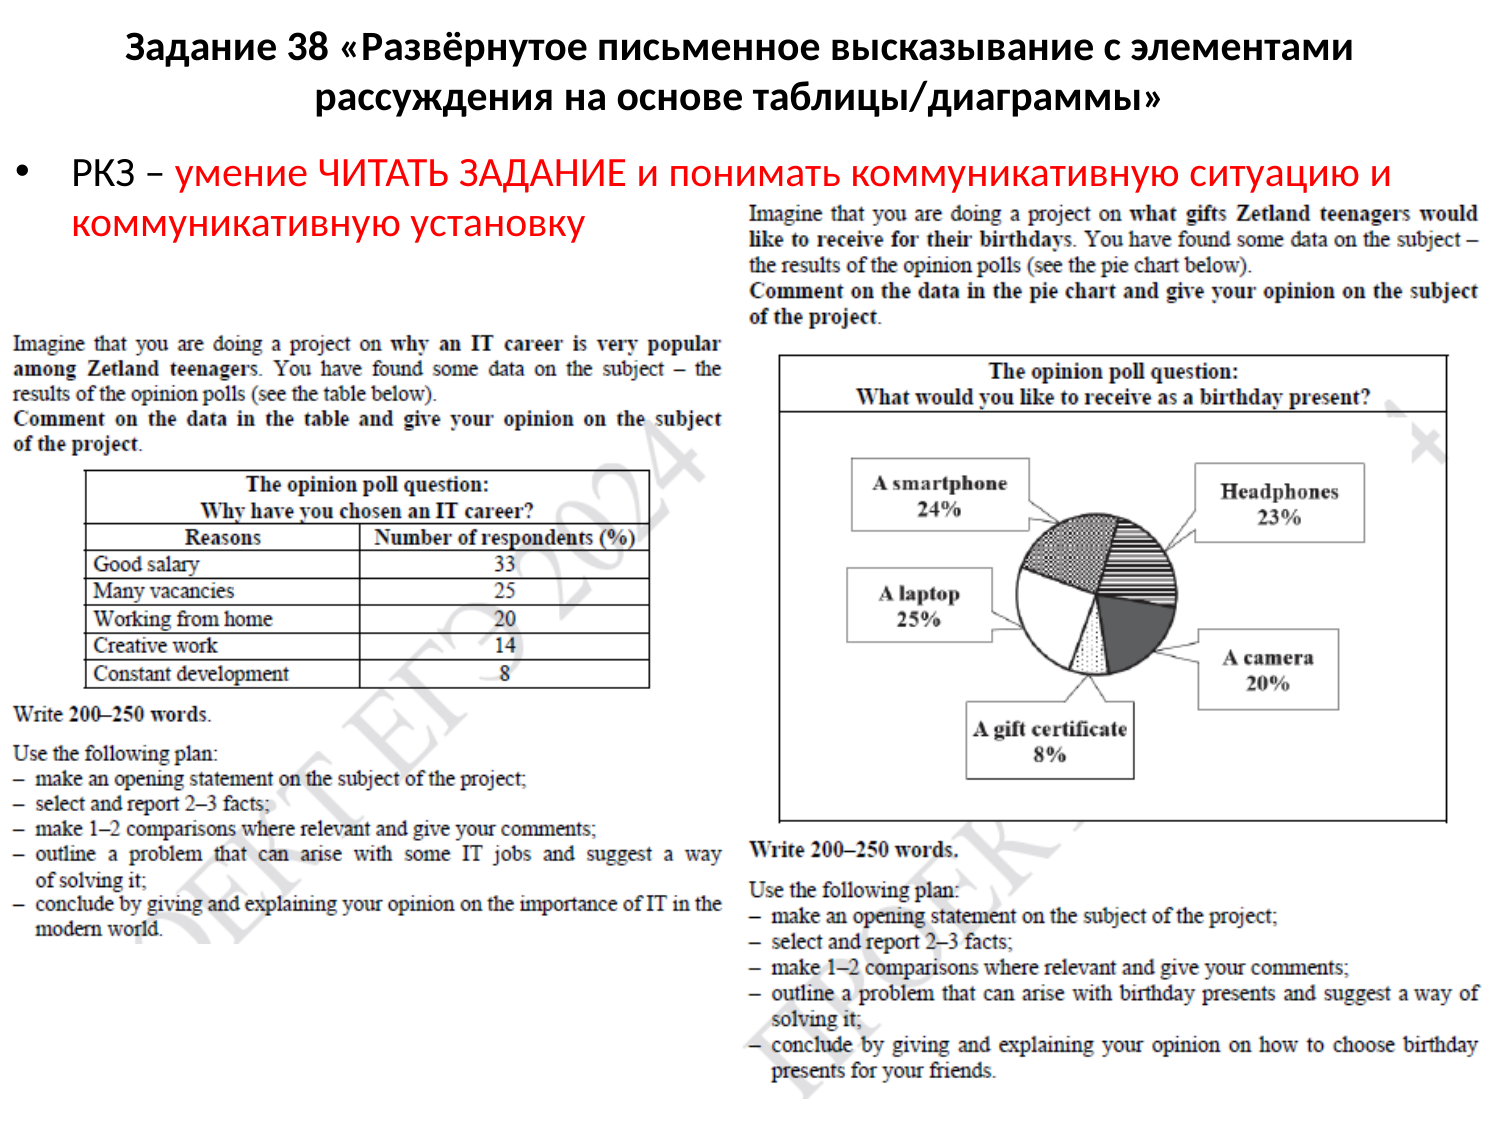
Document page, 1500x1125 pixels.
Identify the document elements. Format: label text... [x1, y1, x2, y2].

list РКЗ – умение ЧИТАТЬ ЗАДАНИЕ и понимать коммуникативную ситуацию и коммуникативную установку [0, 137, 1500, 1125]
picture [4, 197, 1496, 1099]
title Задание 38 «Развёрнутое письменное высказывание с элементами рассуждения на основе таблицы/диаграммы» [64, 42, 1415, 137]
